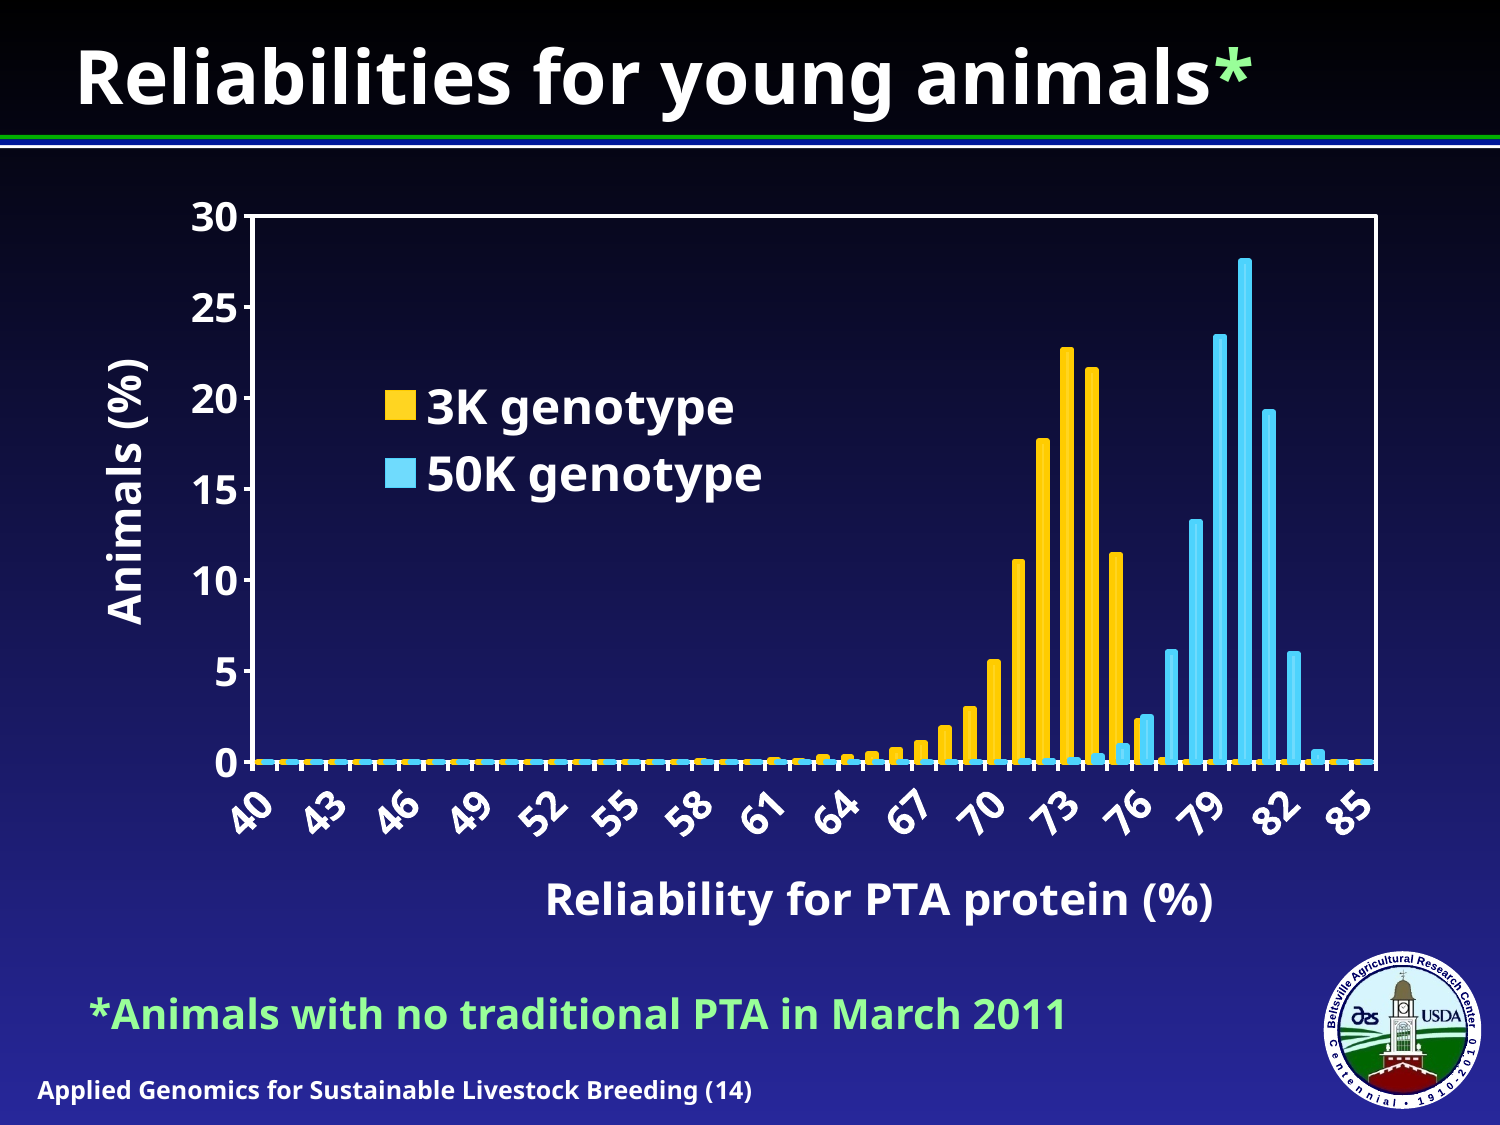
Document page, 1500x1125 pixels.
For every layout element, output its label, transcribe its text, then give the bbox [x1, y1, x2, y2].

picture [1327, 954, 1478, 1105]
chart [76, 184, 1421, 941]
title Reliabilities for young animals* [74, 29, 1425, 122]
text_box *Animals with no traditional PTA in March 2011 [88, 987, 1078, 1038]
